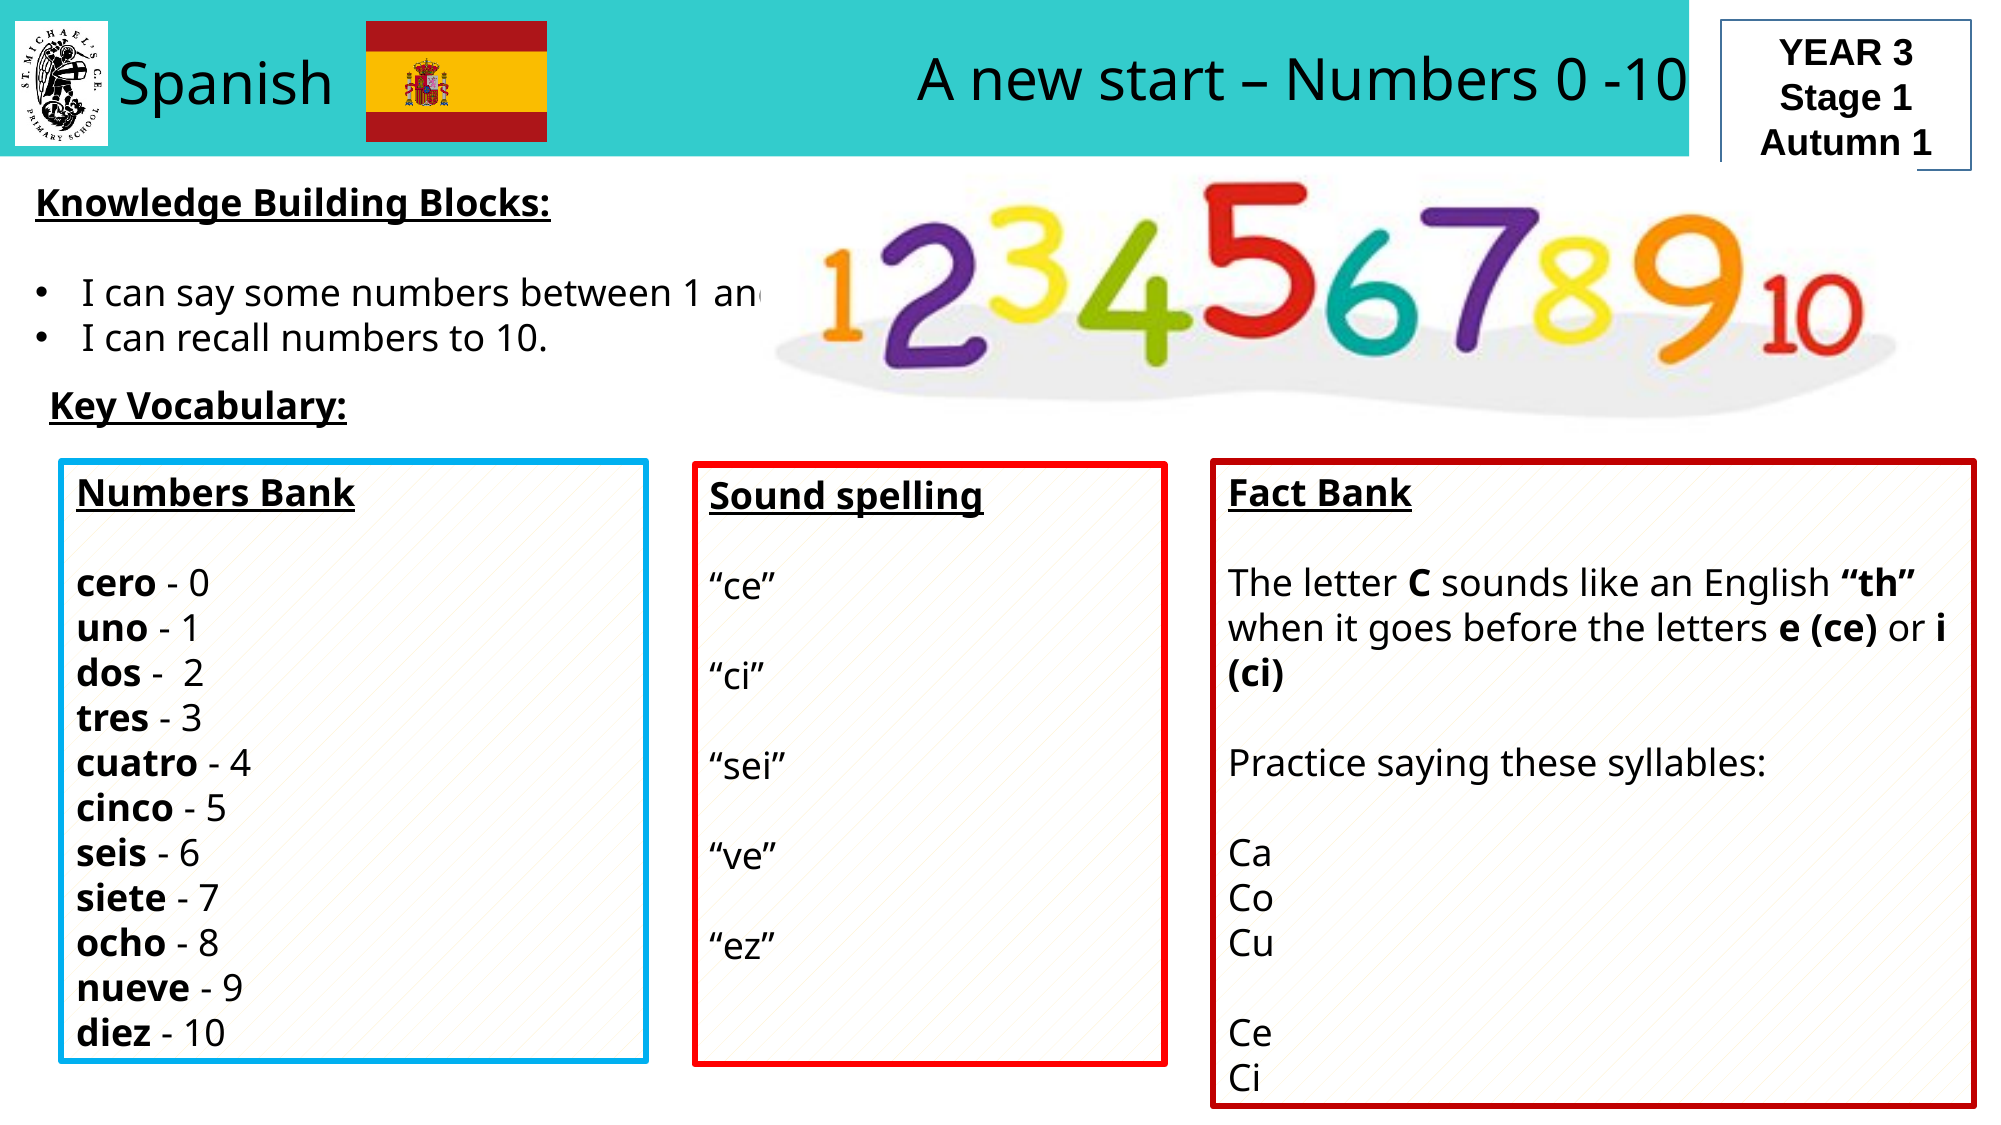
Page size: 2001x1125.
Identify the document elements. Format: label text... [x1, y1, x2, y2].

picture [15, 21, 108, 146]
text_box YEAR 3 Stage 1 Autumn 1 [1720, 20, 1972, 170]
text_box Key Vocabulary: [34, 374, 419, 455]
text_box Numbers Bank cero - 0 uno - 1 dos - 2 tres - 3 cuatro - 4 cinco - 5 seis - 6 siete - 7 ocho - 8 nueve - 9 diez - 10 [61, 461, 647, 1062]
text_box Knowledge Building Blocks: I can say some numbers between 1 and 10. I can recall numbers to 10. [20, 171, 760, 367]
text_box [0, 0, 1690, 157]
text_box Spanish [108, 39, 350, 124]
text_box Fact Bank The letter C sounds like an English “th” when it goes before the letters e (ce) or i (ci) Practice saying these syllables: Ca Co Cu Ce Ci [1213, 461, 1974, 1107]
text_box A new start – Numbers 0 -10 [760, 42, 1847, 113]
picture [760, 162, 1917, 440]
text_box Sound spelling “ce” “ci” “sei” “ve” “ez” [694, 464, 1165, 1065]
picture [366, 21, 547, 142]
